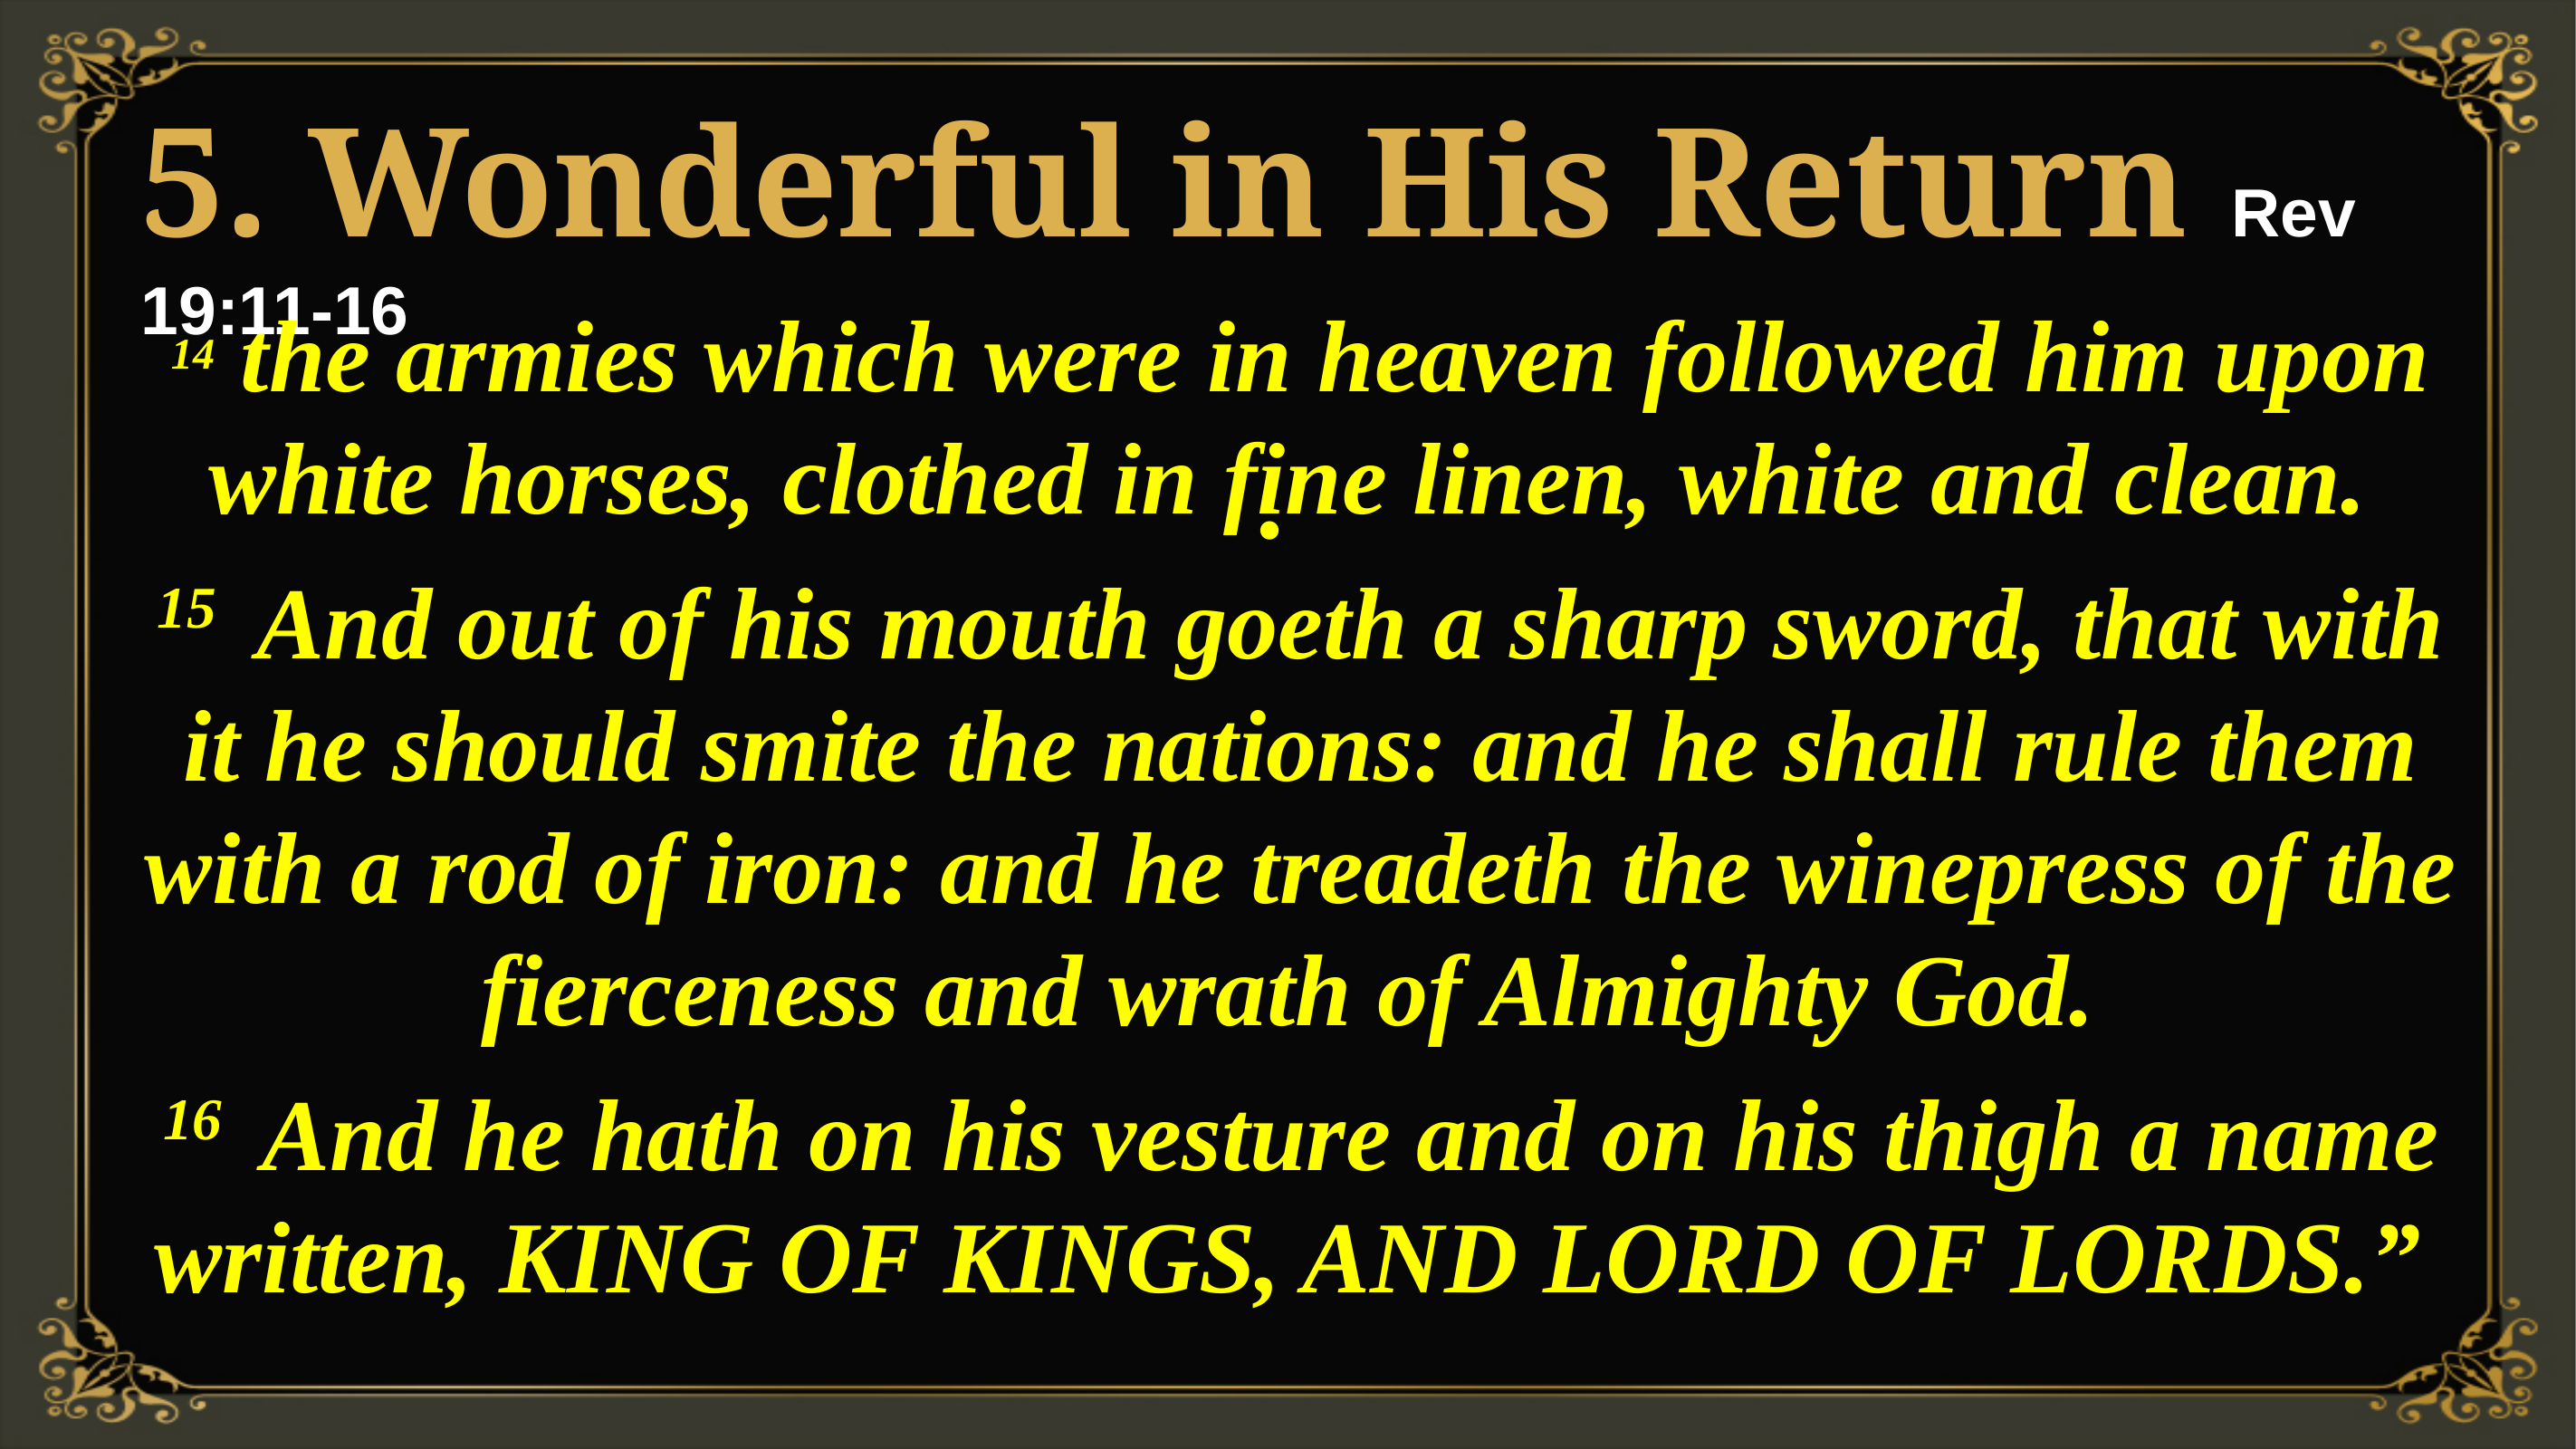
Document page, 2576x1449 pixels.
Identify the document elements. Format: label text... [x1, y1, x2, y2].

text_box 14 the armies which were in heaven followed him upon white horses, clothed in fine linen, white and clean. 15 And out of his mouth goeth a sharp sword, that with it he should smite the nations: and he shall rule them with a rod of iron: and he treadeth the winepress of the fierceness and wrath of Almighty God. 16 And he hath on his vesture and on his thigh a name written, KING OF KINGS, AND LORD OF LORDS.” [126, 283, 2476, 1320]
picture [0, 0, 2576, 1449]
text_box 5. Wonderful in His Return Rev 19:11-16 [127, 79, 2448, 283]
